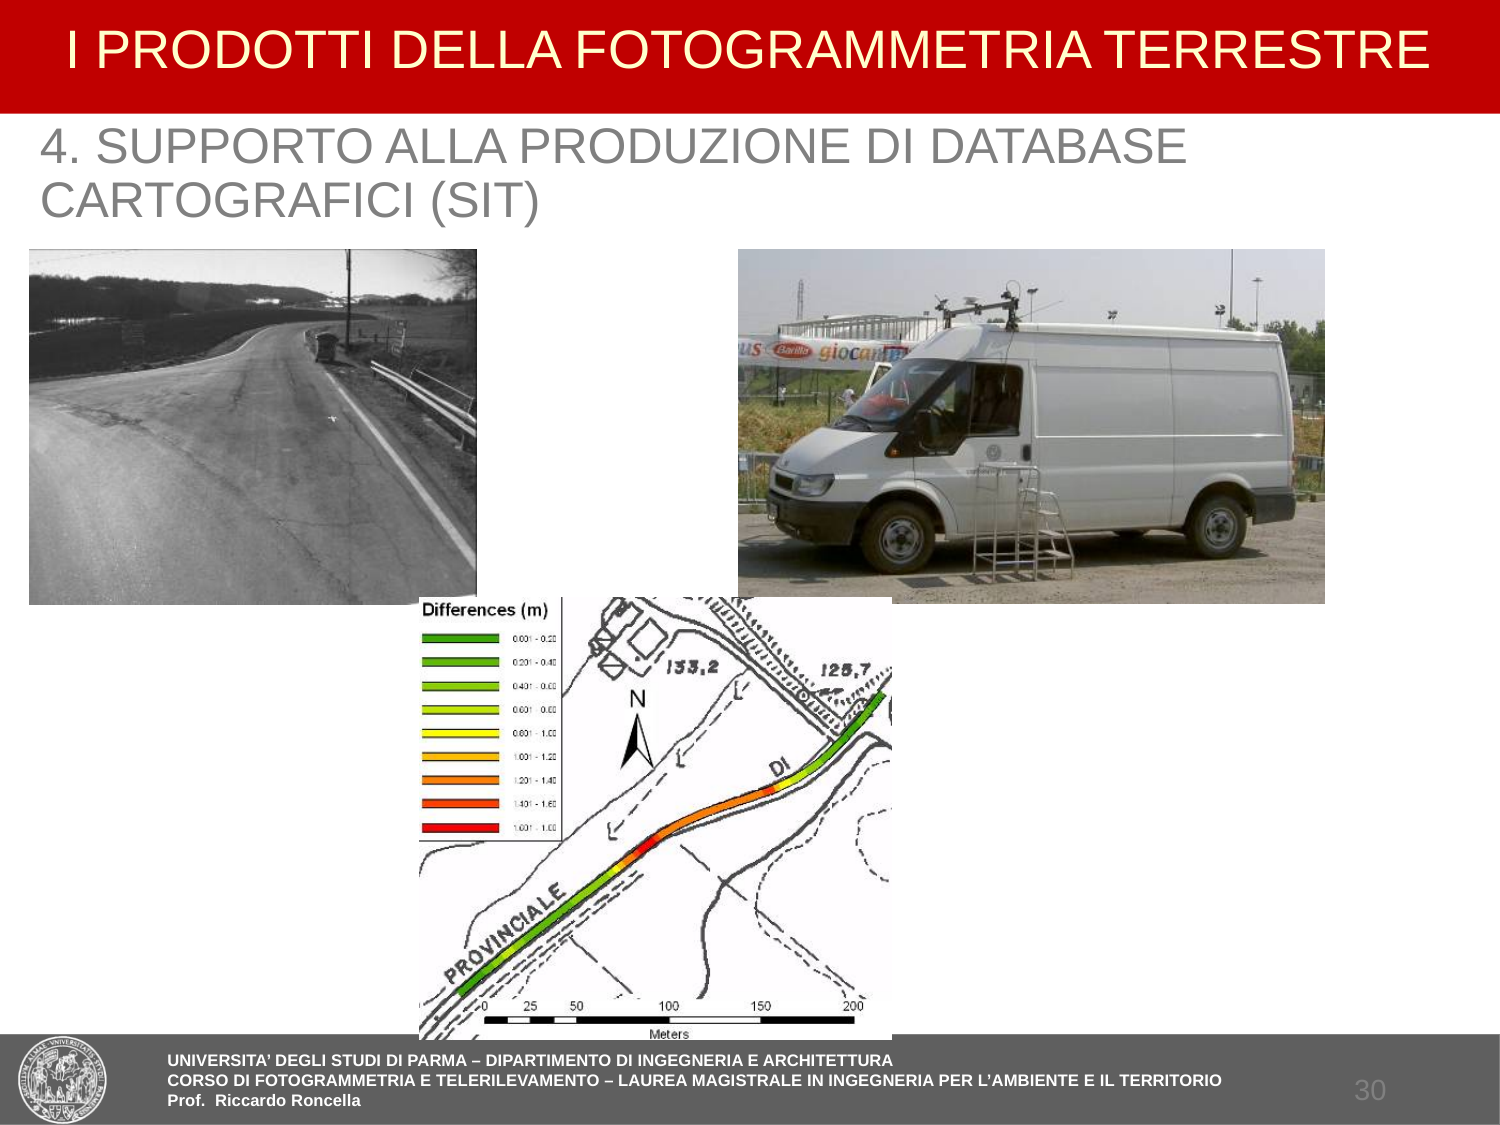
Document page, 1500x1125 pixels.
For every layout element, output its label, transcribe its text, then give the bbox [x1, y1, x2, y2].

title I PRODOTTI DELLA FOTOGRAMMETRIA TERRESTRE [17, 7, 1483, 100]
text_box 4. SUPPORTO ALLA PRODUZIONE DI DATABASE CARTOGRAFICI (SIT) [24, 112, 1475, 275]
picture [17, 1035, 108, 1125]
slide_number 29 [1339, 1063, 1471, 1106]
picture [29, 249, 1326, 1040]
